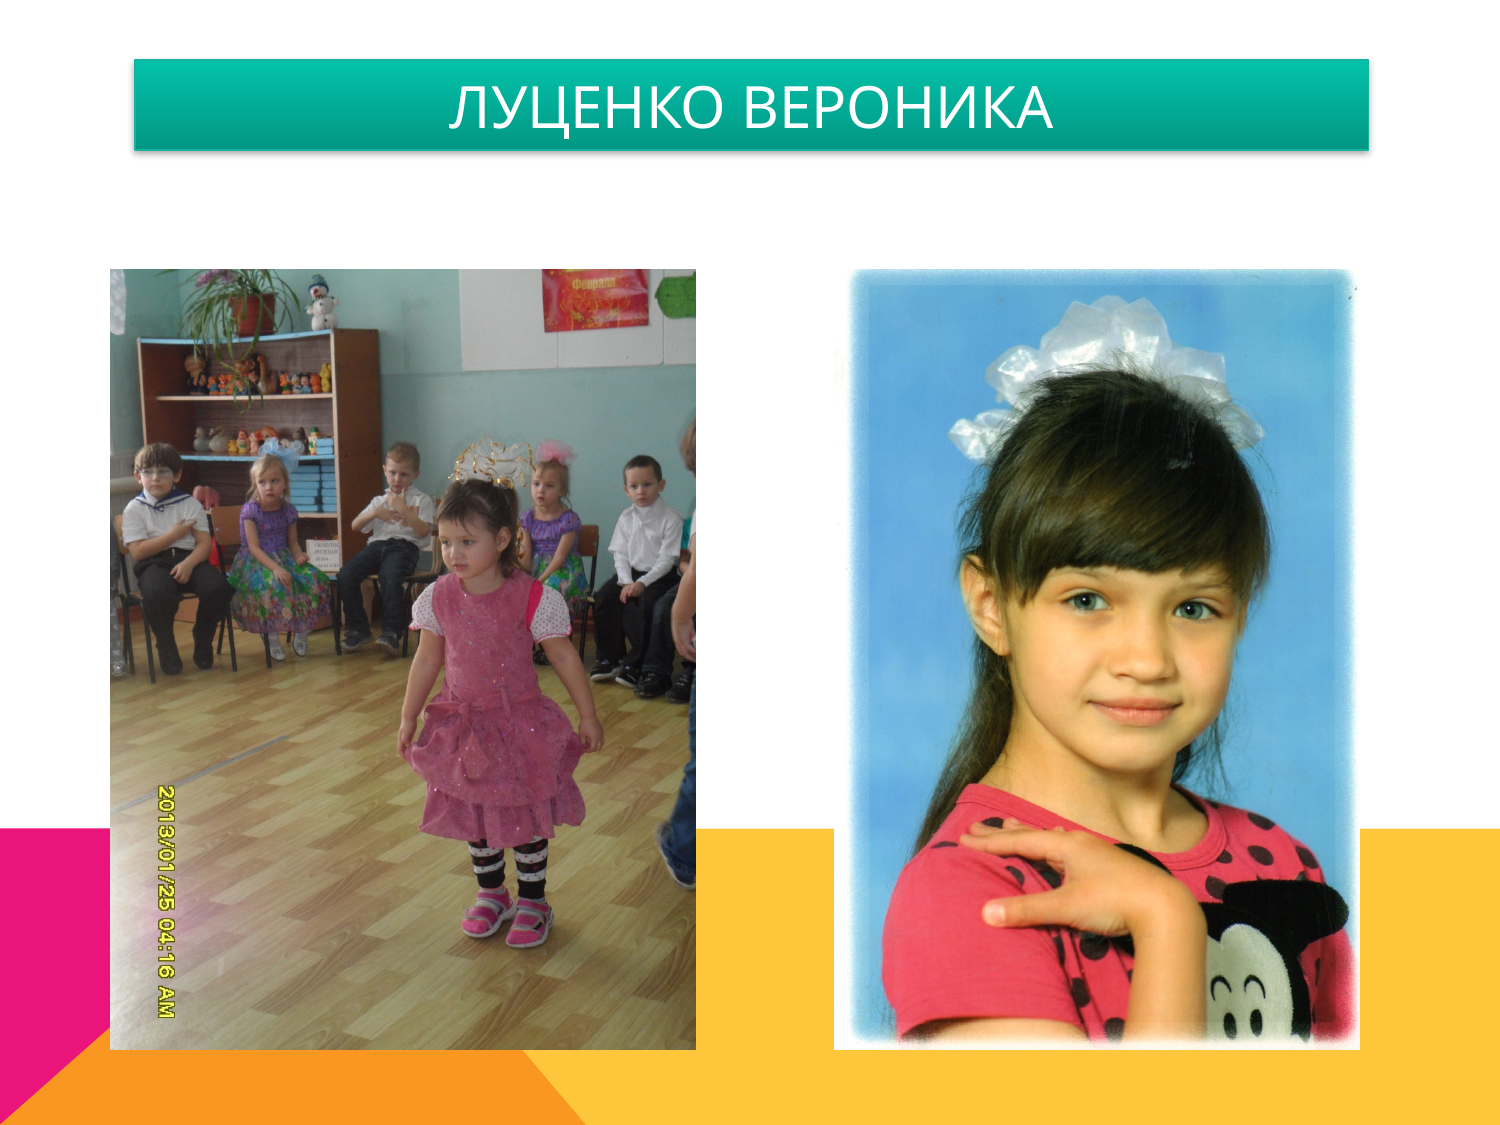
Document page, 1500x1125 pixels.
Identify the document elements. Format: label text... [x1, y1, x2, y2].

title Луценко Вероника [134, 59, 1369, 151]
picture [110, 269, 696, 1051]
picture [833, 269, 1360, 1051]
